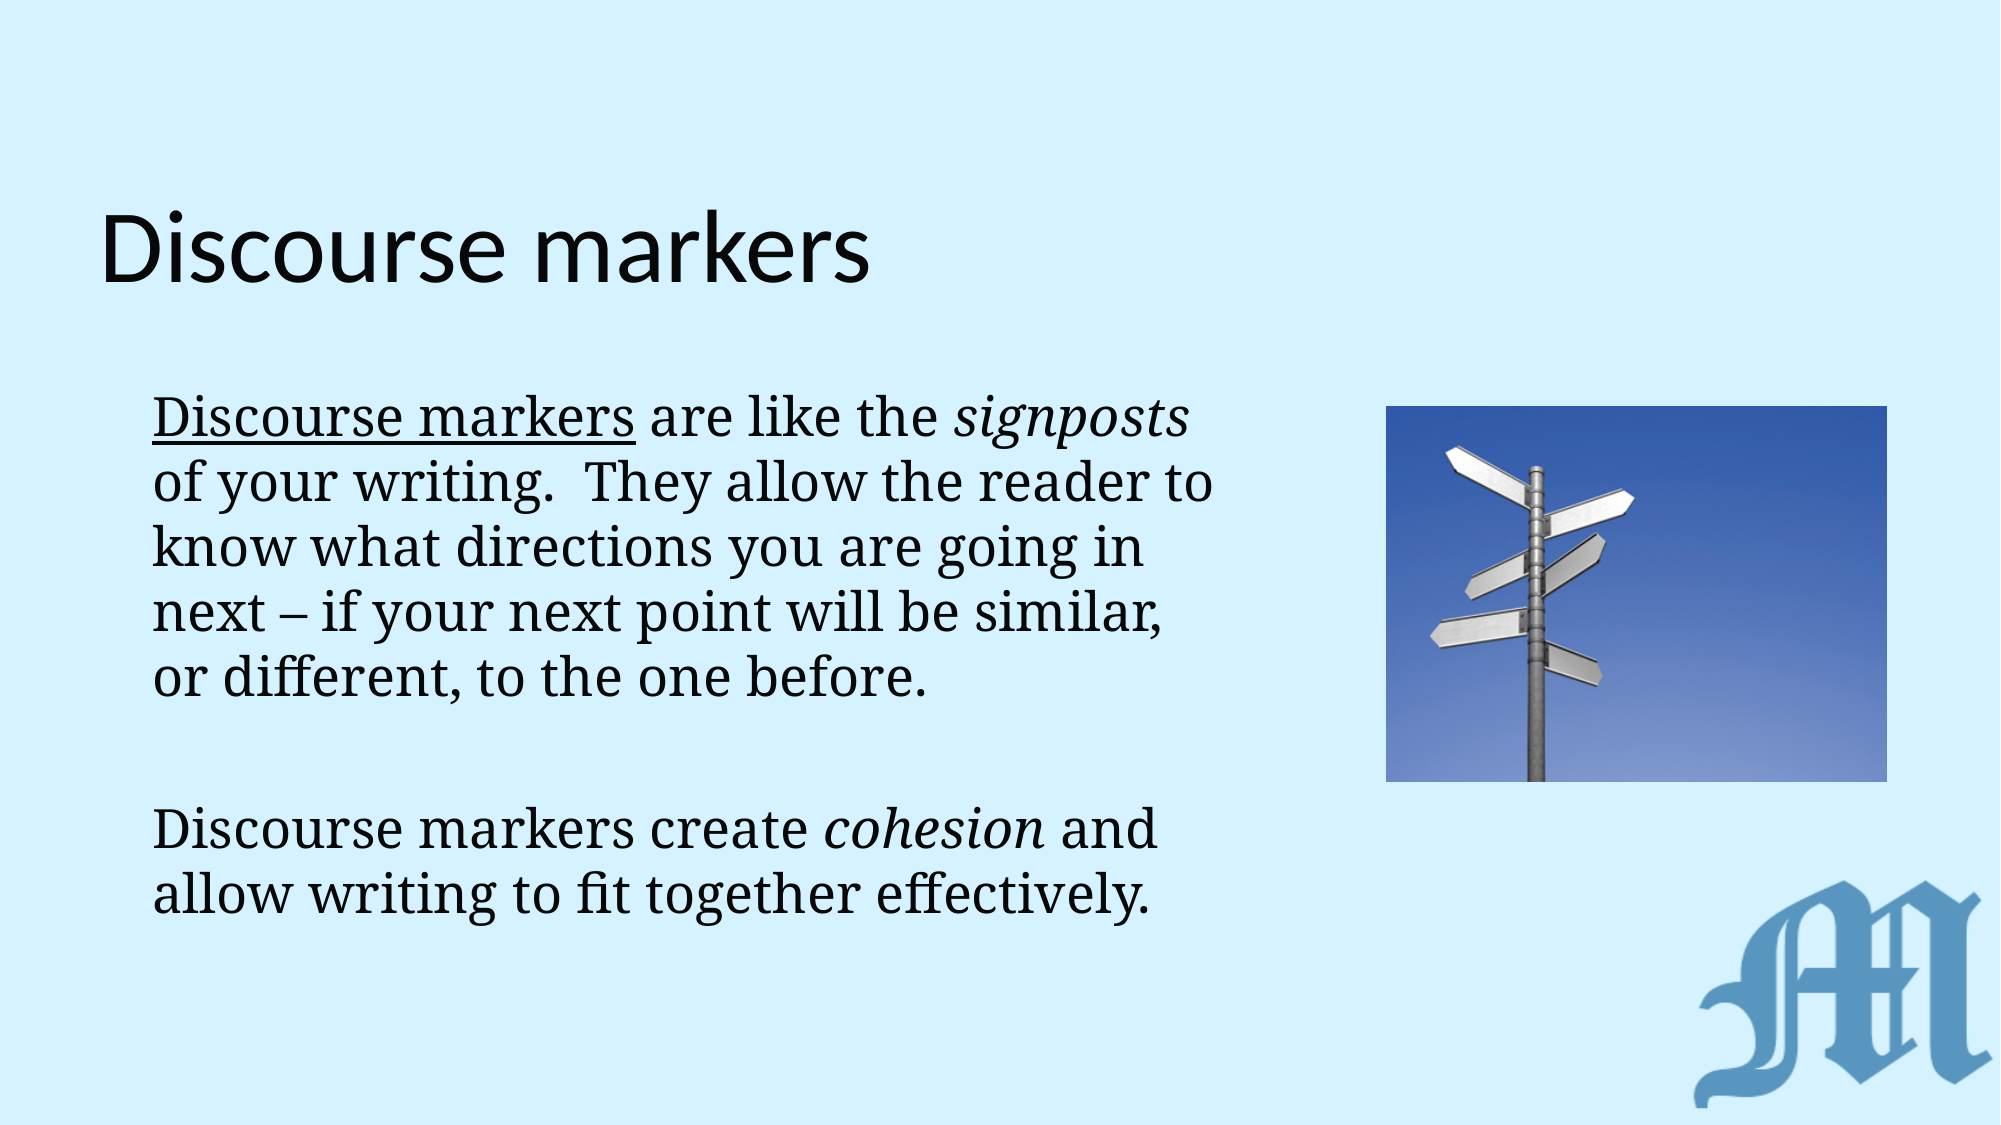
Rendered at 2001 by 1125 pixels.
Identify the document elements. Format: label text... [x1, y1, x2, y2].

picture [1386, 406, 1887, 782]
list Discourse markers are like the signposts of your writing. They allow the reader to know what directions you are going in next – if your next point will be similar, or different, to the one before. Discourse markers create cohesion and allow writing to fit together effectively. [137, 299, 1233, 1014]
title Discourse markers [99, 115, 1900, 303]
